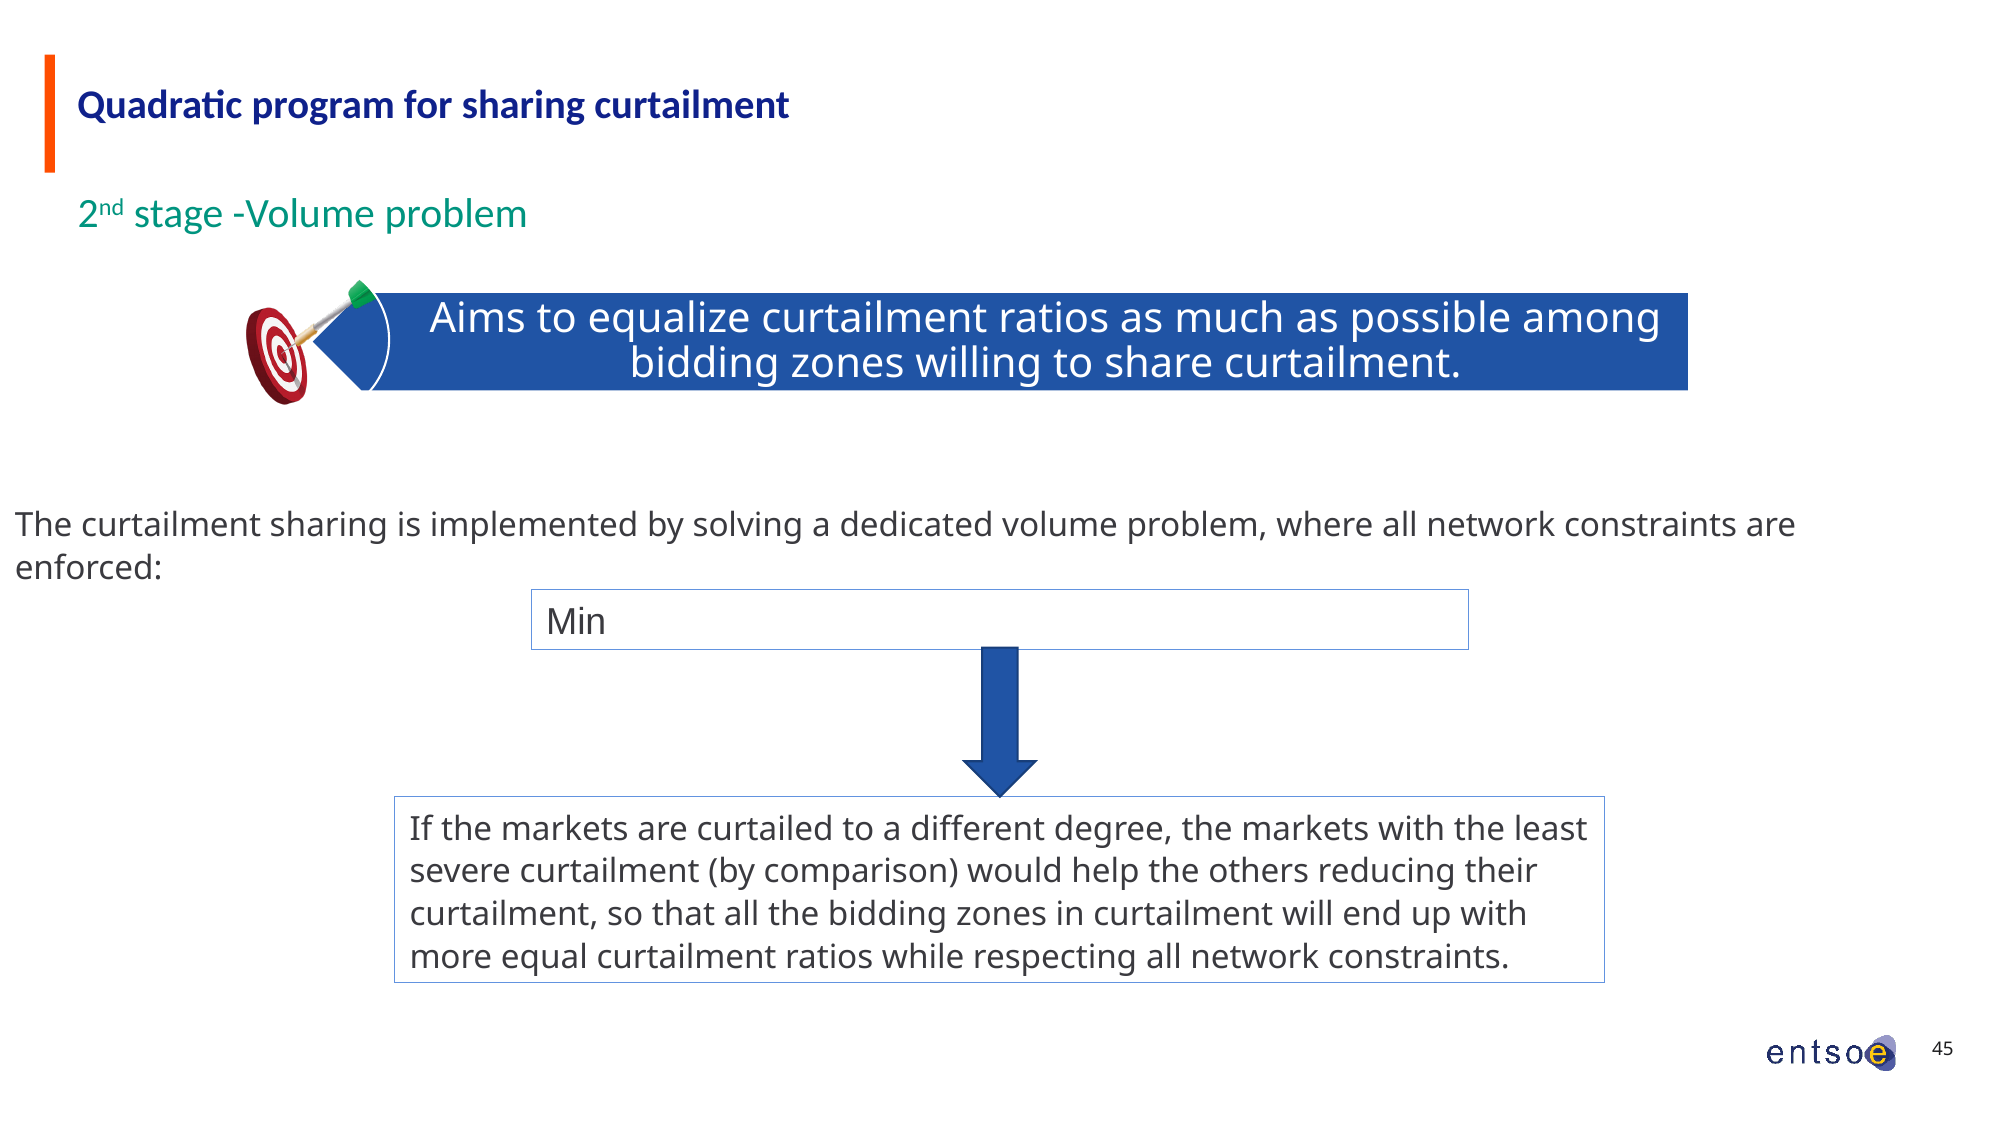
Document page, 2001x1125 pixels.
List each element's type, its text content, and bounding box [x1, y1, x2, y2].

list 2nd stage -Volume problem [62, 172, 1969, 246]
text_box [961, 646, 1038, 799]
title Quadratic program for sharing curtailment [62, 75, 1969, 135]
text_box If the markets are curtailed to a different degree, the markets with the least severe curtailment (by comparison) would help the others reducing their curtailment, so that all the bidding zones in curtailment will end up with more equal curtailment ratios while respecting all network constraints. [394, 796, 1605, 983]
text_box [310, 291, 1689, 392]
text_box The curtailment sharing is implemented by solving a dedicated volume problem, where all network constraints are enforced: [0, 493, 1936, 594]
picture [1767, 1035, 1896, 1071]
text_box [231, 260, 374, 419]
